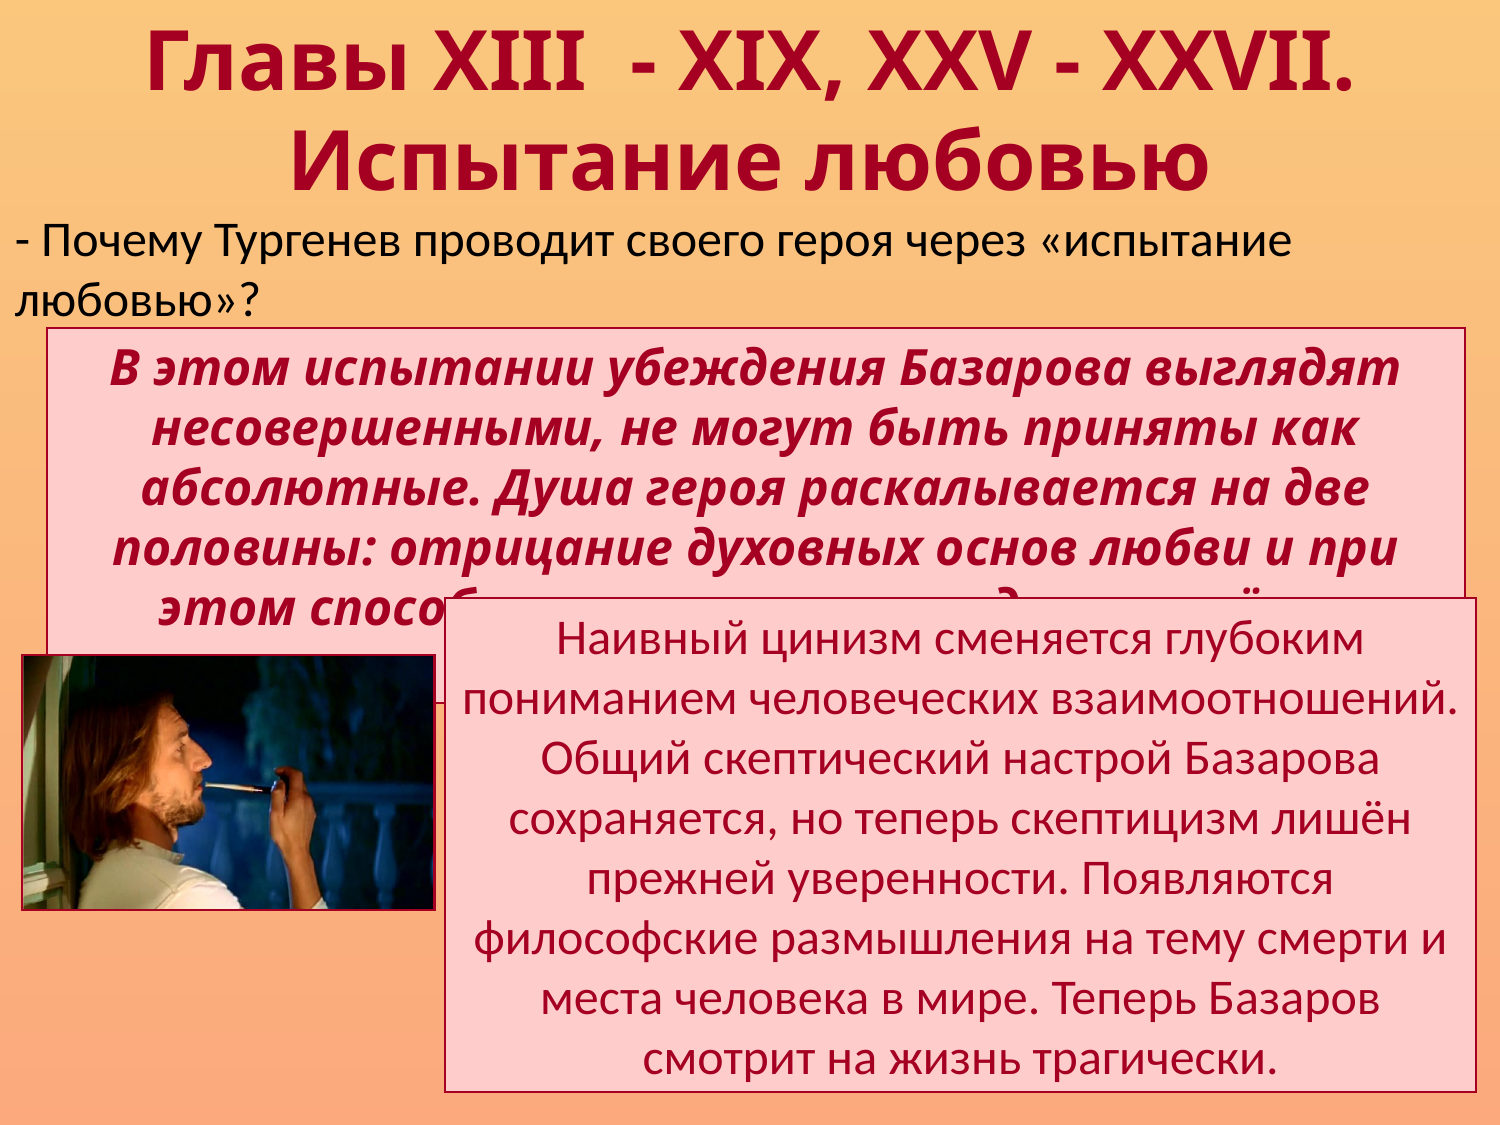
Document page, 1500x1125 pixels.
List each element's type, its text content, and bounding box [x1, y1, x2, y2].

picture [254, 903, 269, 910]
text_box В этом испытании убеждения Базарова выглядят несовершенными, не могут быть приняты как абсолютные. Душа героя раскалывается на две половины: отрицание духовных основ любви и при этом способность страстно и одухотворённо любить. [46, 328, 1465, 703]
picture [23, 655, 434, 910]
text_box Наивный цинизм сменяется глубоким пониманием человеческих взаимоотношений. Общий скептический настрой Базарова сохраняется, но теперь скептицизм лишён прежней уверенности. Появляются философские размышления на тему смерти и места человека в мире. Теперь Базаров смотрит на жизнь трагически. [445, 597, 1477, 1093]
text_box - Почему Тургенев проводит своего героя через «испытание любовью»? [0, 199, 1500, 334]
text_box Главы XIII - XIX, XXV - XXVII. Испытание любовью [0, 0, 1500, 199]
